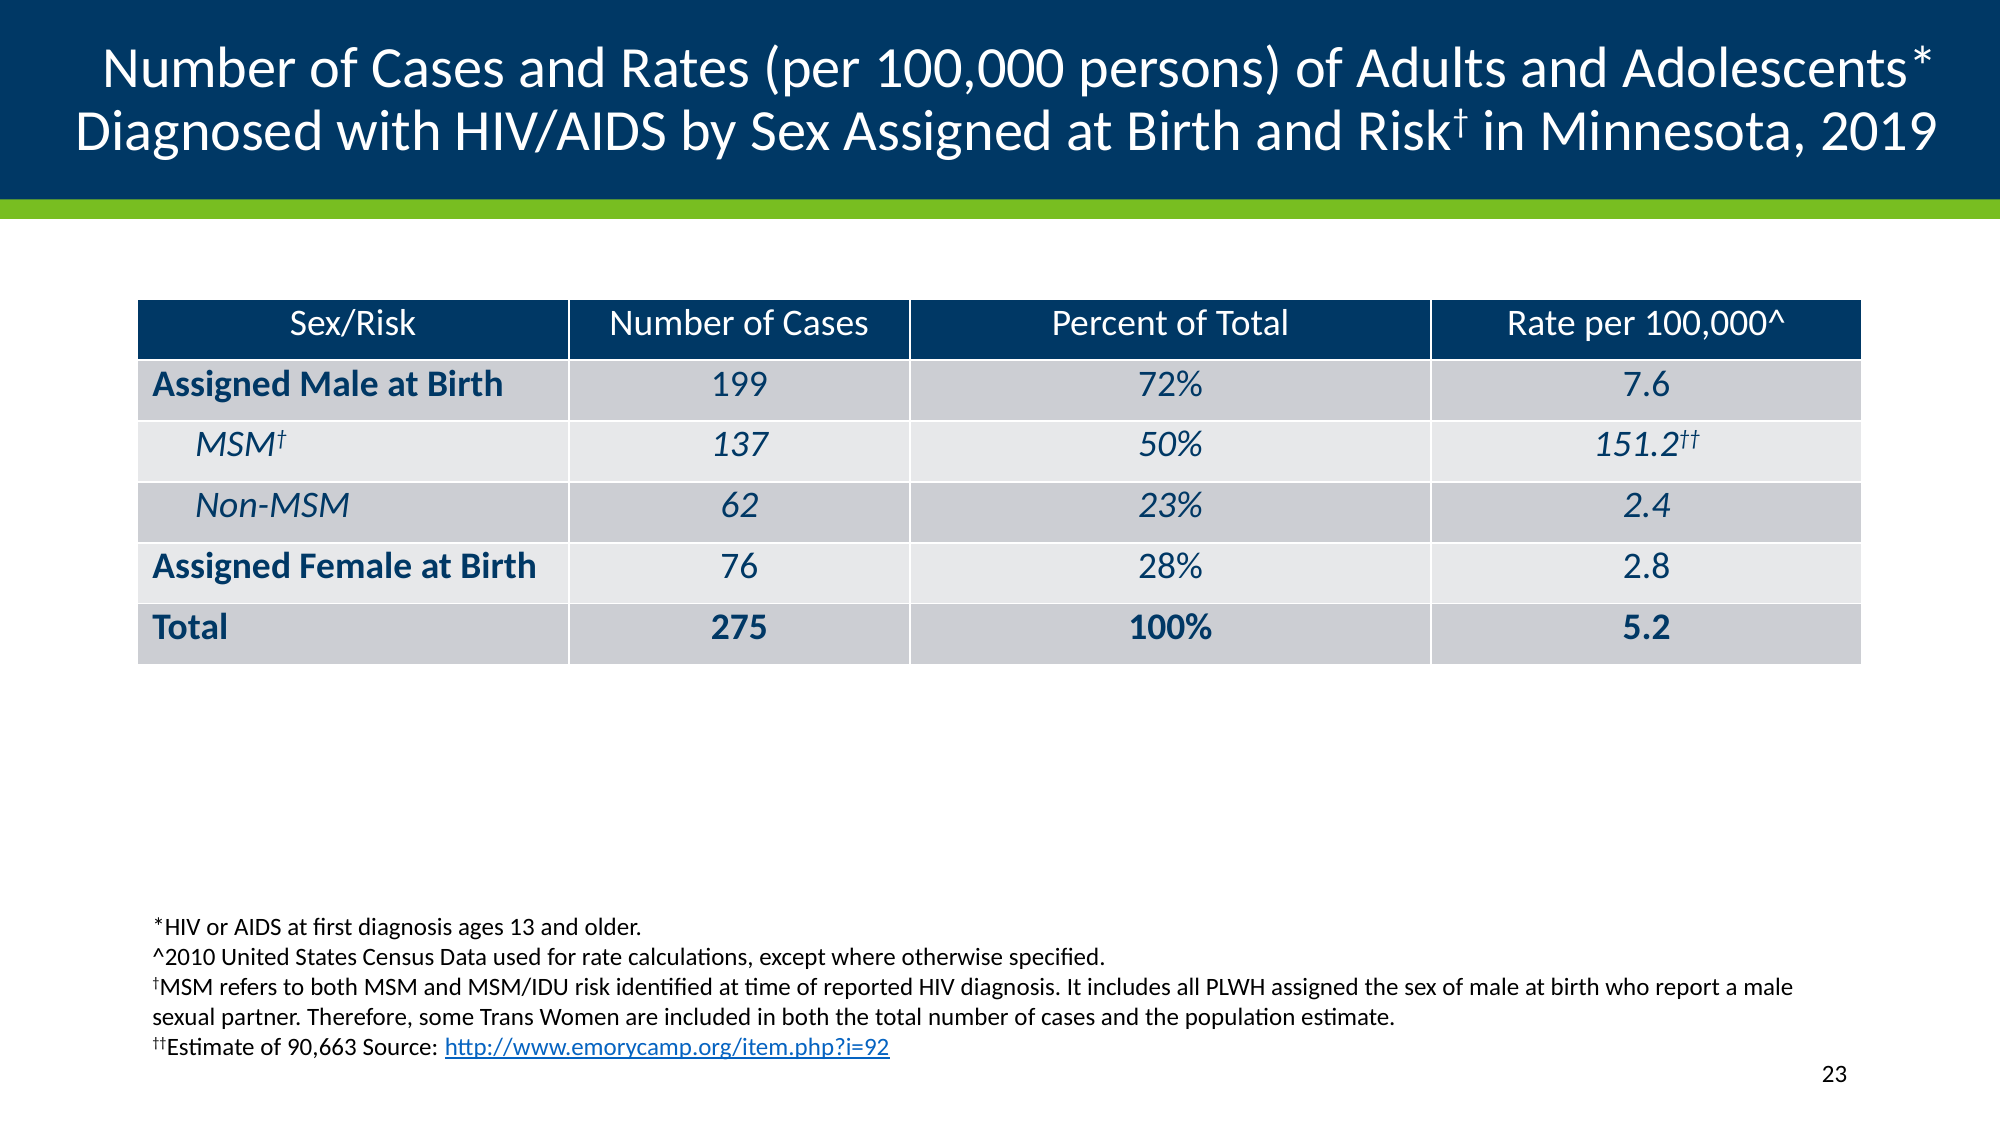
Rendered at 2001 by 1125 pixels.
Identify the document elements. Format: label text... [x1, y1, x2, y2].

table_cell 76 [570, 544, 909, 603]
table_cell Total [138, 604, 568, 664]
table_cell 28% [911, 544, 1430, 603]
table_cell 7.6 [1432, 361, 1861, 420]
table_cell 275 [570, 604, 909, 664]
table_cell 100% [911, 604, 1430, 664]
table_cell 2.4 [1432, 483, 1861, 542]
table_cell Assigned Male at Birth [138, 361, 568, 420]
table_cell 23% [911, 483, 1430, 542]
slide_number 23 [1622, 1073, 1863, 1103]
table_cell 62 [570, 483, 909, 542]
table_header Percent of Total [911, 300, 1430, 359]
table_cell 5.2 [1432, 604, 1861, 664]
table_cell 50% [911, 422, 1430, 481]
table_cell 2.8 [1432, 544, 1861, 603]
table_cell 199 [570, 361, 909, 420]
title Number of Cases and Rates (per 100,000 persons) of Adults and Adolescents* Diagnosed with HIV/AIDS by Sex Assigned at Birth and Risk† in Minnesota, 2019 [48, 24, 1954, 175]
table_header Sex/Risk [138, 300, 568, 359]
table_cell 151.2†† [1432, 422, 1861, 481]
table_cell MSM† [138, 422, 568, 481]
table_cell 137 [570, 422, 909, 481]
footer *HIV or AIDS at first diagnosis ages 13 and older. ^2010 United States Census Data used for rate calculations, except where otherwise specified. †MSM refers to both MSM and MSM/IDU risk identified at time of reported HIV diagnosis. It includes all PLWH assigned the sex of male at birth who report a male sexual partner. Therefore, some Trans Women are included in both the total number of cases and the population estimate. ††Estimate of 90,663 Source: http://www.emorycamp.org/item.php?i=92 [137, 898, 1863, 1073]
table_cell Assigned Female at Birth [138, 544, 568, 603]
table_cell 72% [911, 361, 1430, 420]
table_header Number of Cases [570, 300, 909, 359]
table_header Rate per 100,000^ [1432, 300, 1861, 359]
table_cell Non-MSM [138, 483, 568, 542]
